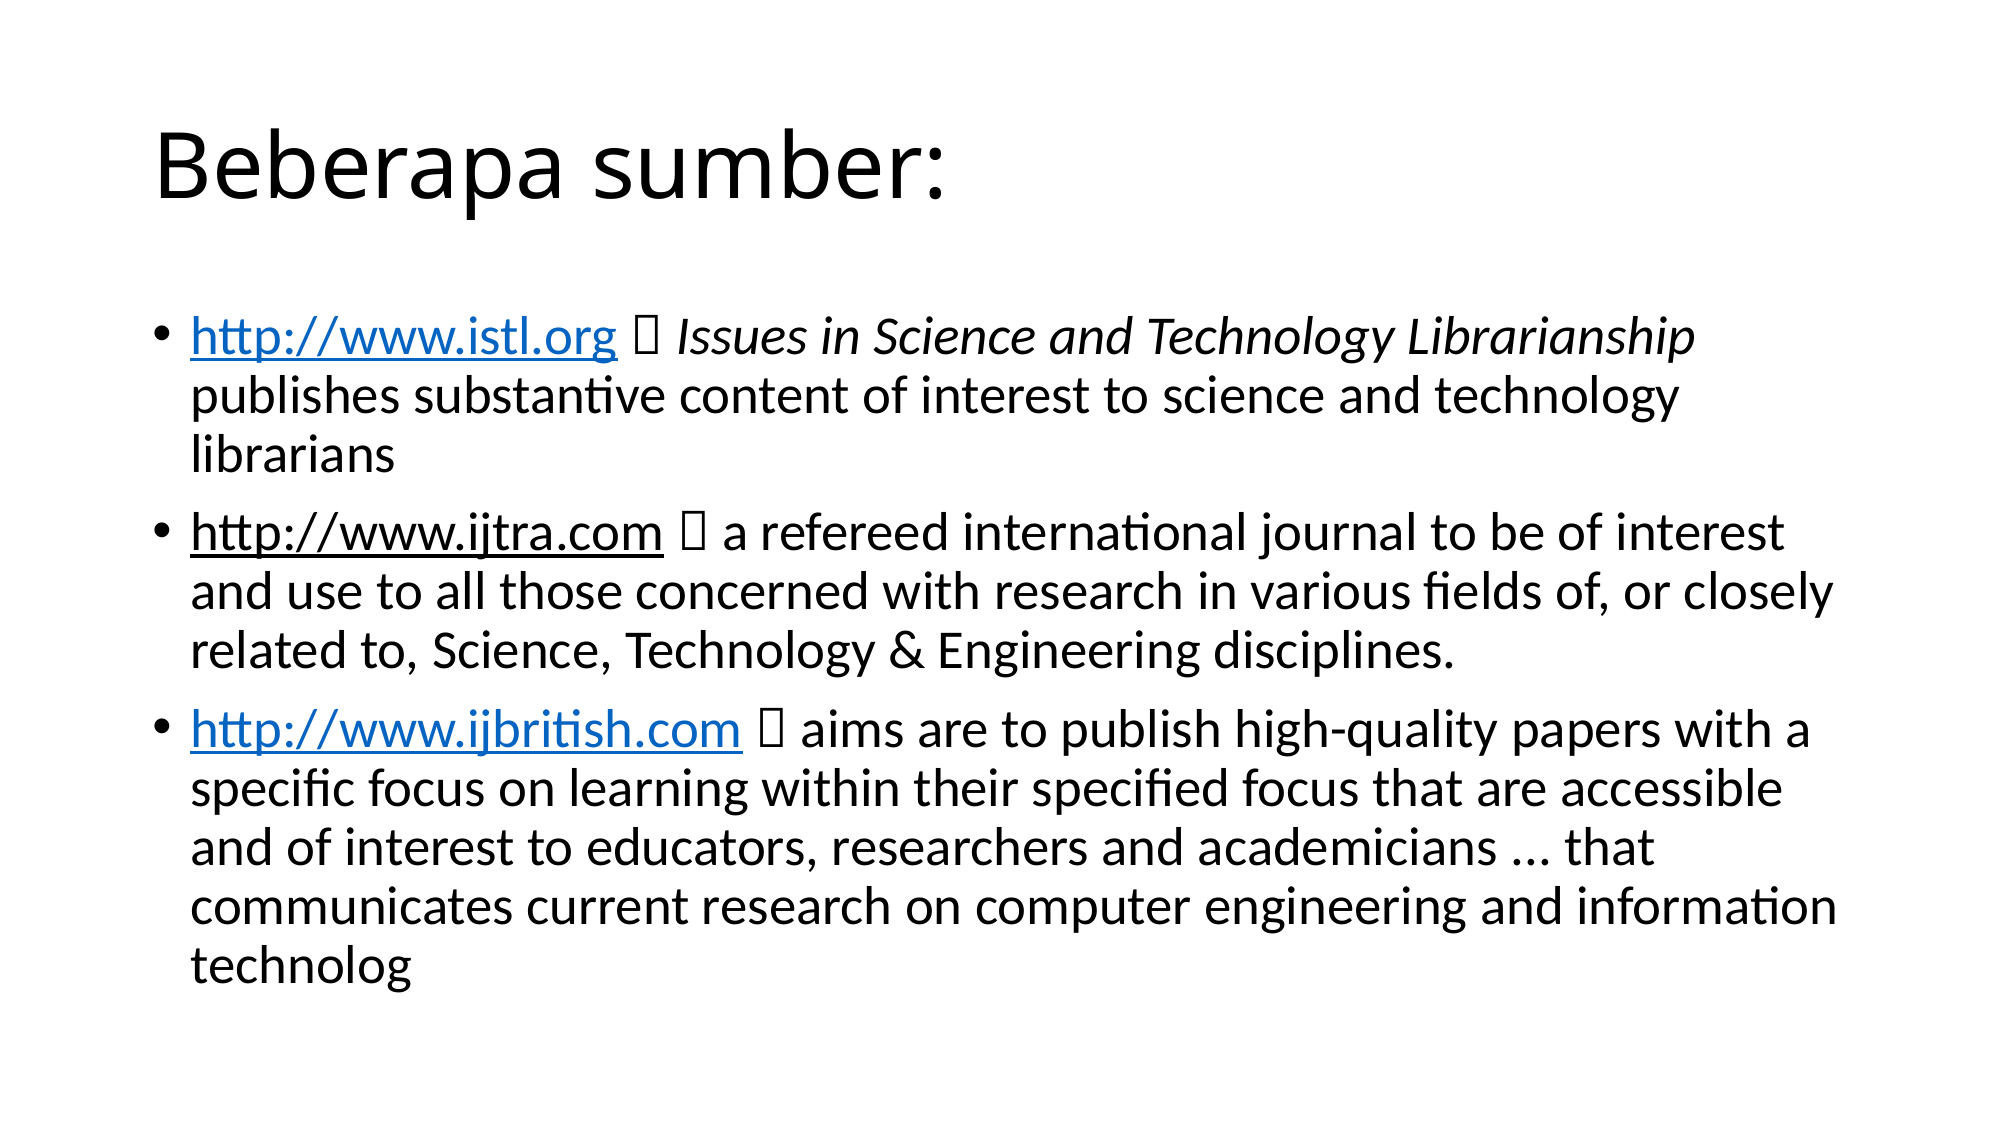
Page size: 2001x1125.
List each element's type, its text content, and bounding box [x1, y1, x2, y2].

title Beberapa sumber: [137, 59, 1863, 278]
list http://www.istl.org  Issues in Science and Technology Librarianship publishes substantive content of interest to science and technology librarians http://www.ijtra.com  a refereed international journal to be of interest and use to all those concerned with research in various fields of, or closely related to, Science, Technology & Engineering disciplines. http://www.ijbritish.com  aims are to publish high-quality papers with a specific focus on learning within their specified focus that are accessible and of interest to educators, researchers and academicians ... that communicates current research on computer engineering and information technolog [137, 299, 1863, 1014]
